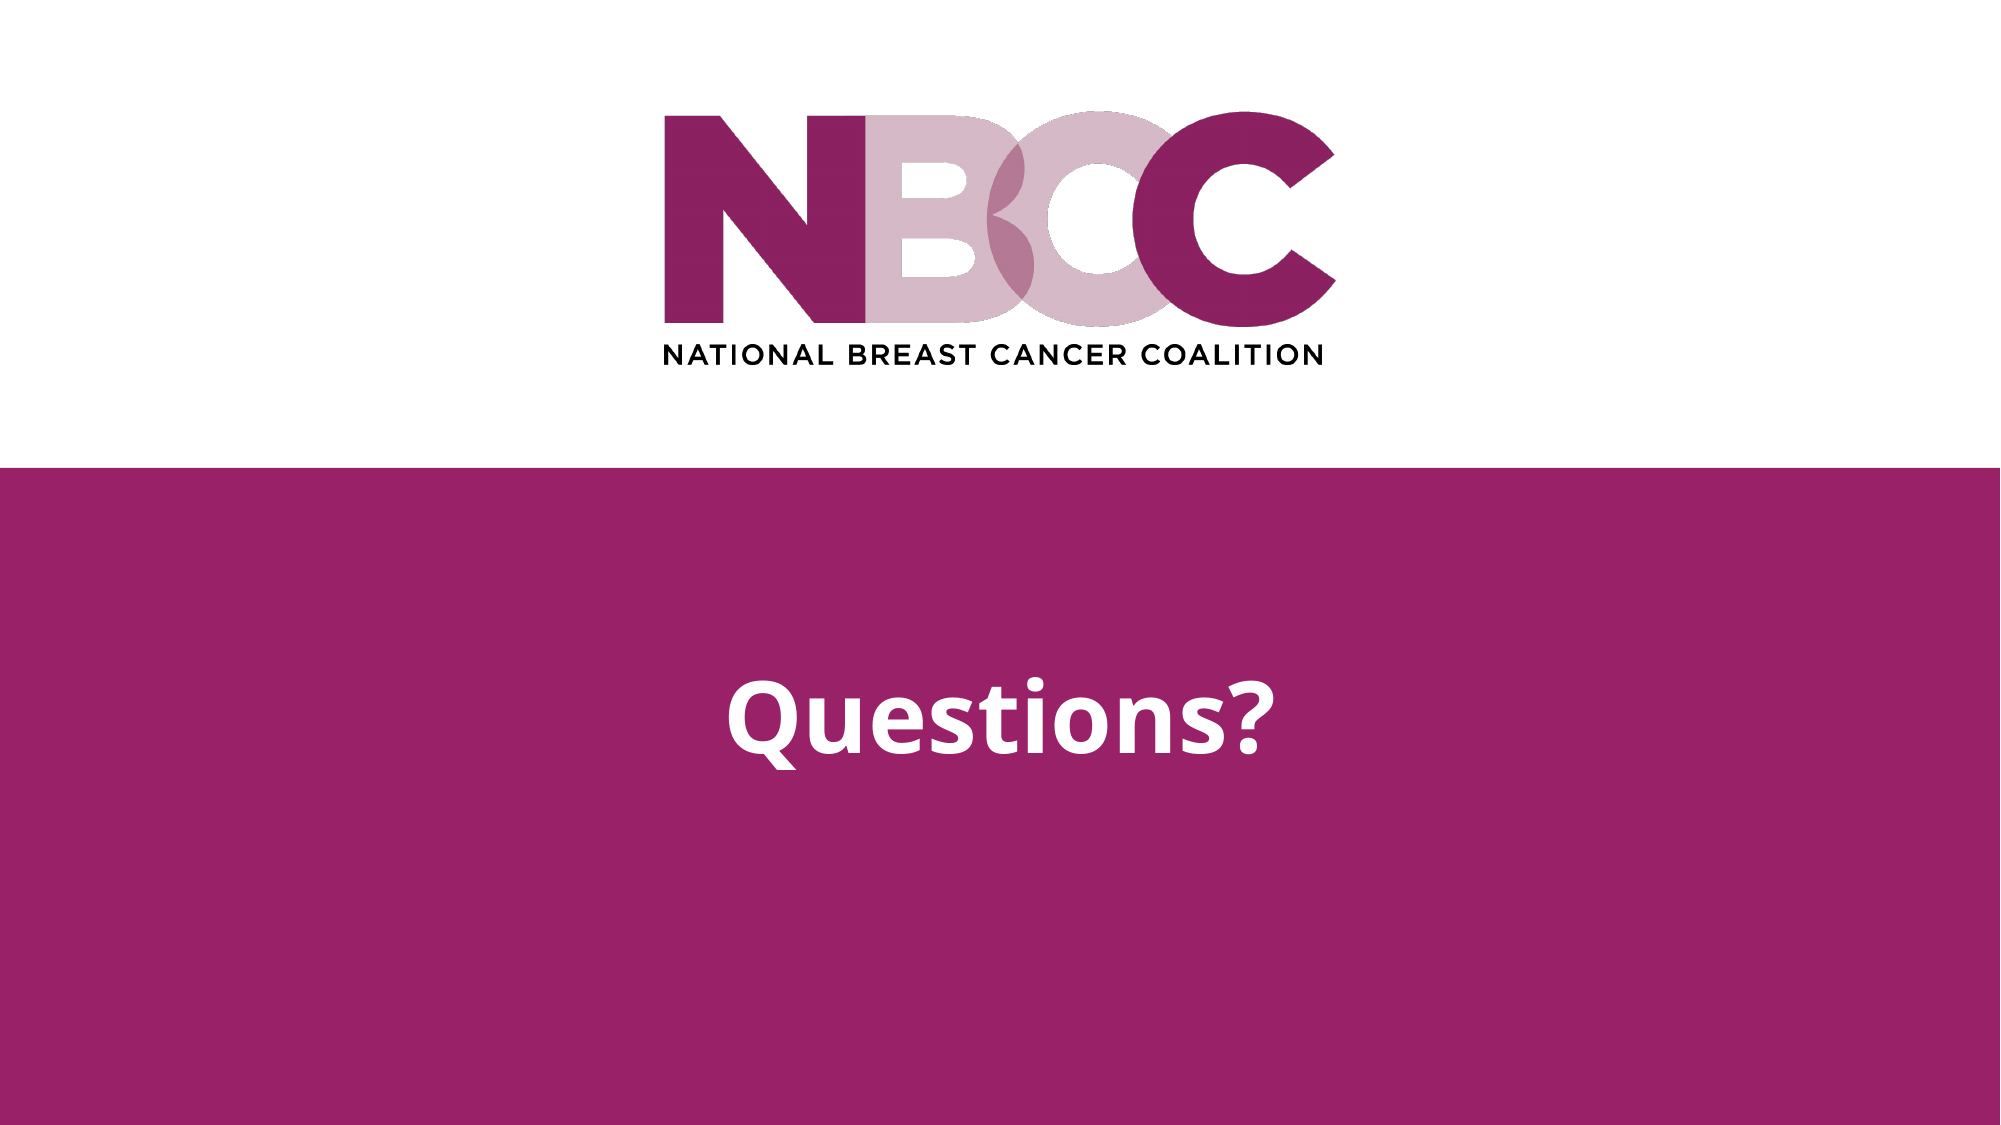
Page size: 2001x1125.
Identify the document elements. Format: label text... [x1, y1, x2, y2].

picture [664, 111, 1336, 365]
list Questions? [443, 646, 1557, 797]
